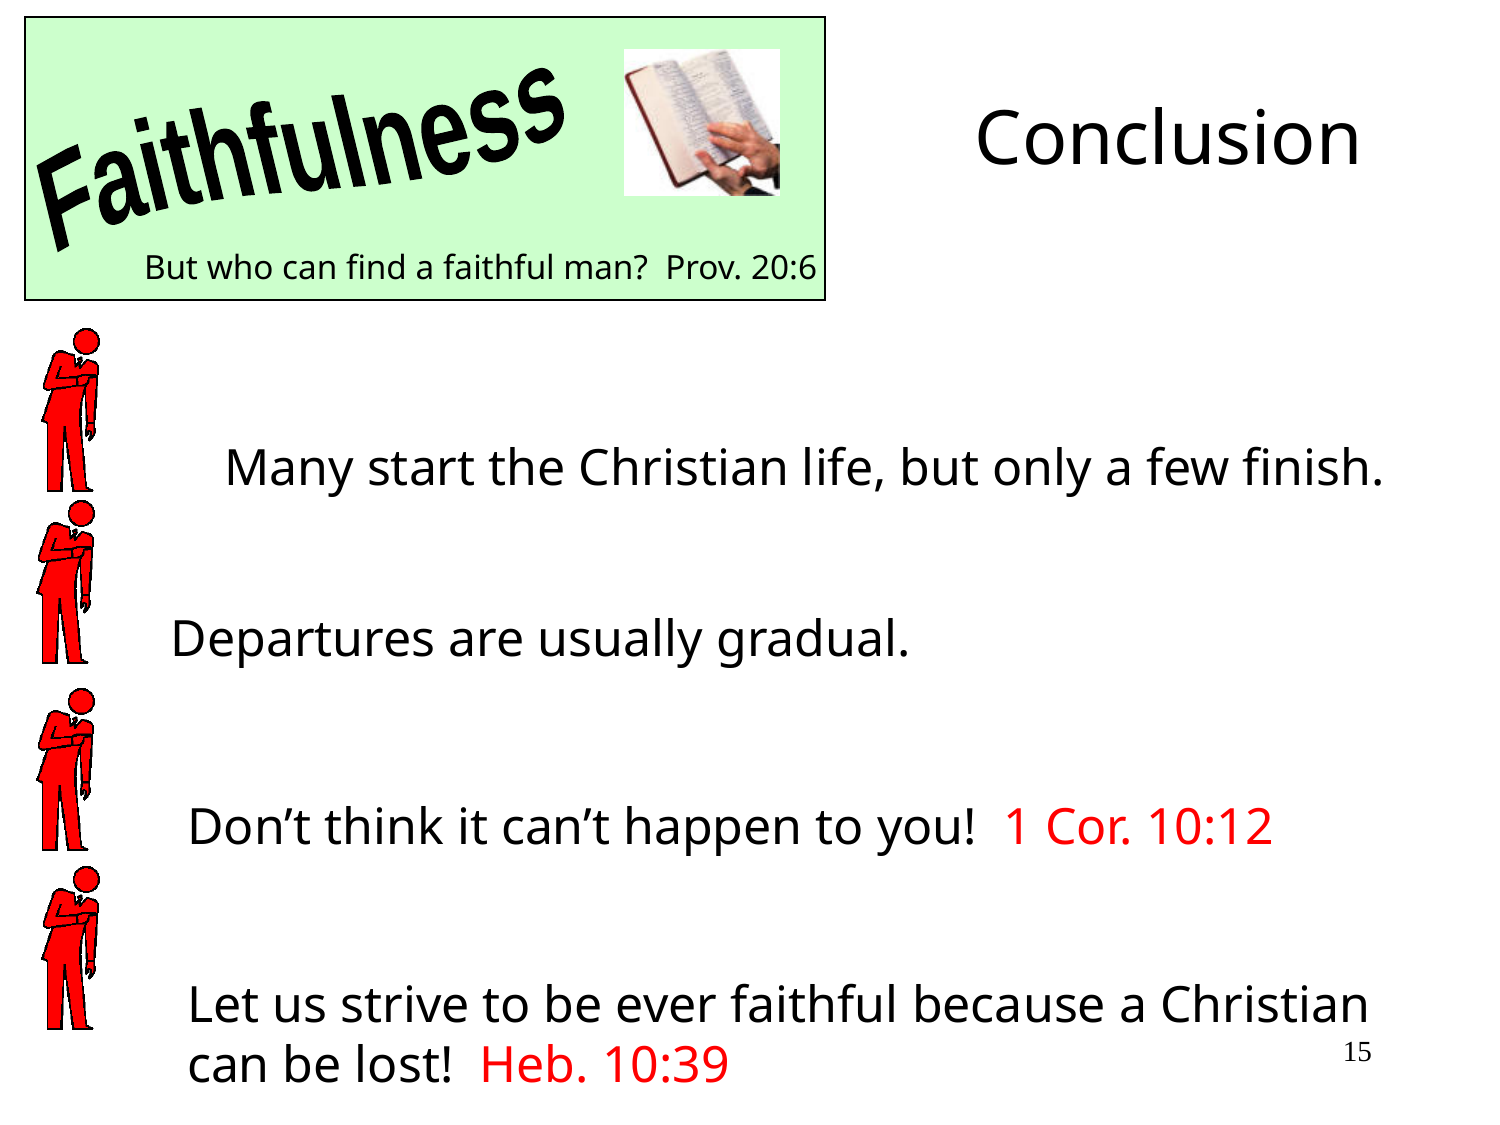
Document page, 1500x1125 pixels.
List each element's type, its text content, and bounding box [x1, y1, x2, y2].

text_box Conclusion [837, 82, 1500, 187]
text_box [29, 324, 1496, 504]
picture [624, 49, 780, 196]
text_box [24, 684, 1351, 863]
text_box [24, 17, 825, 300]
text_box But who can find a faithful man? Prov. 20:6 [129, 238, 833, 294]
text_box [24, 496, 972, 675]
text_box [29, 862, 1443, 1102]
